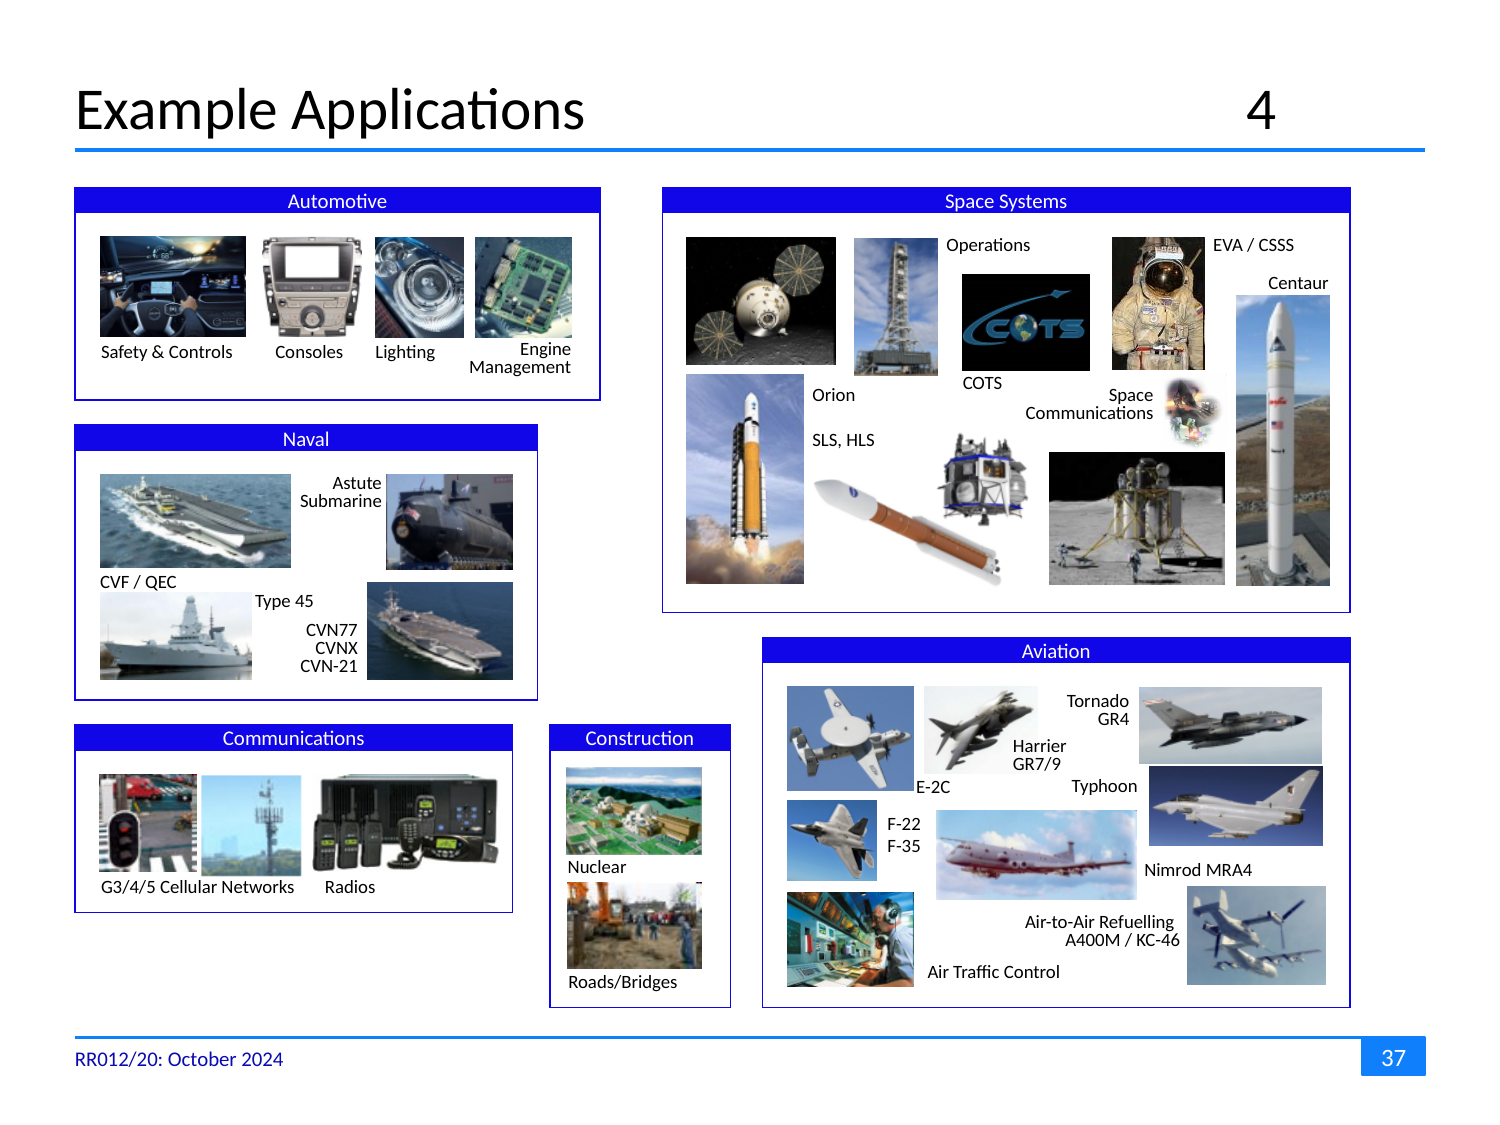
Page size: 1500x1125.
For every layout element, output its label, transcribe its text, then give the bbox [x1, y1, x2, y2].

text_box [662, 187, 1351, 613]
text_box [762, 637, 1351, 1009]
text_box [74, 424, 538, 701]
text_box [549, 724, 731, 1009]
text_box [74, 724, 513, 913]
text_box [74, 187, 601, 401]
title Example Applications 4 [75, 62, 1425, 150]
